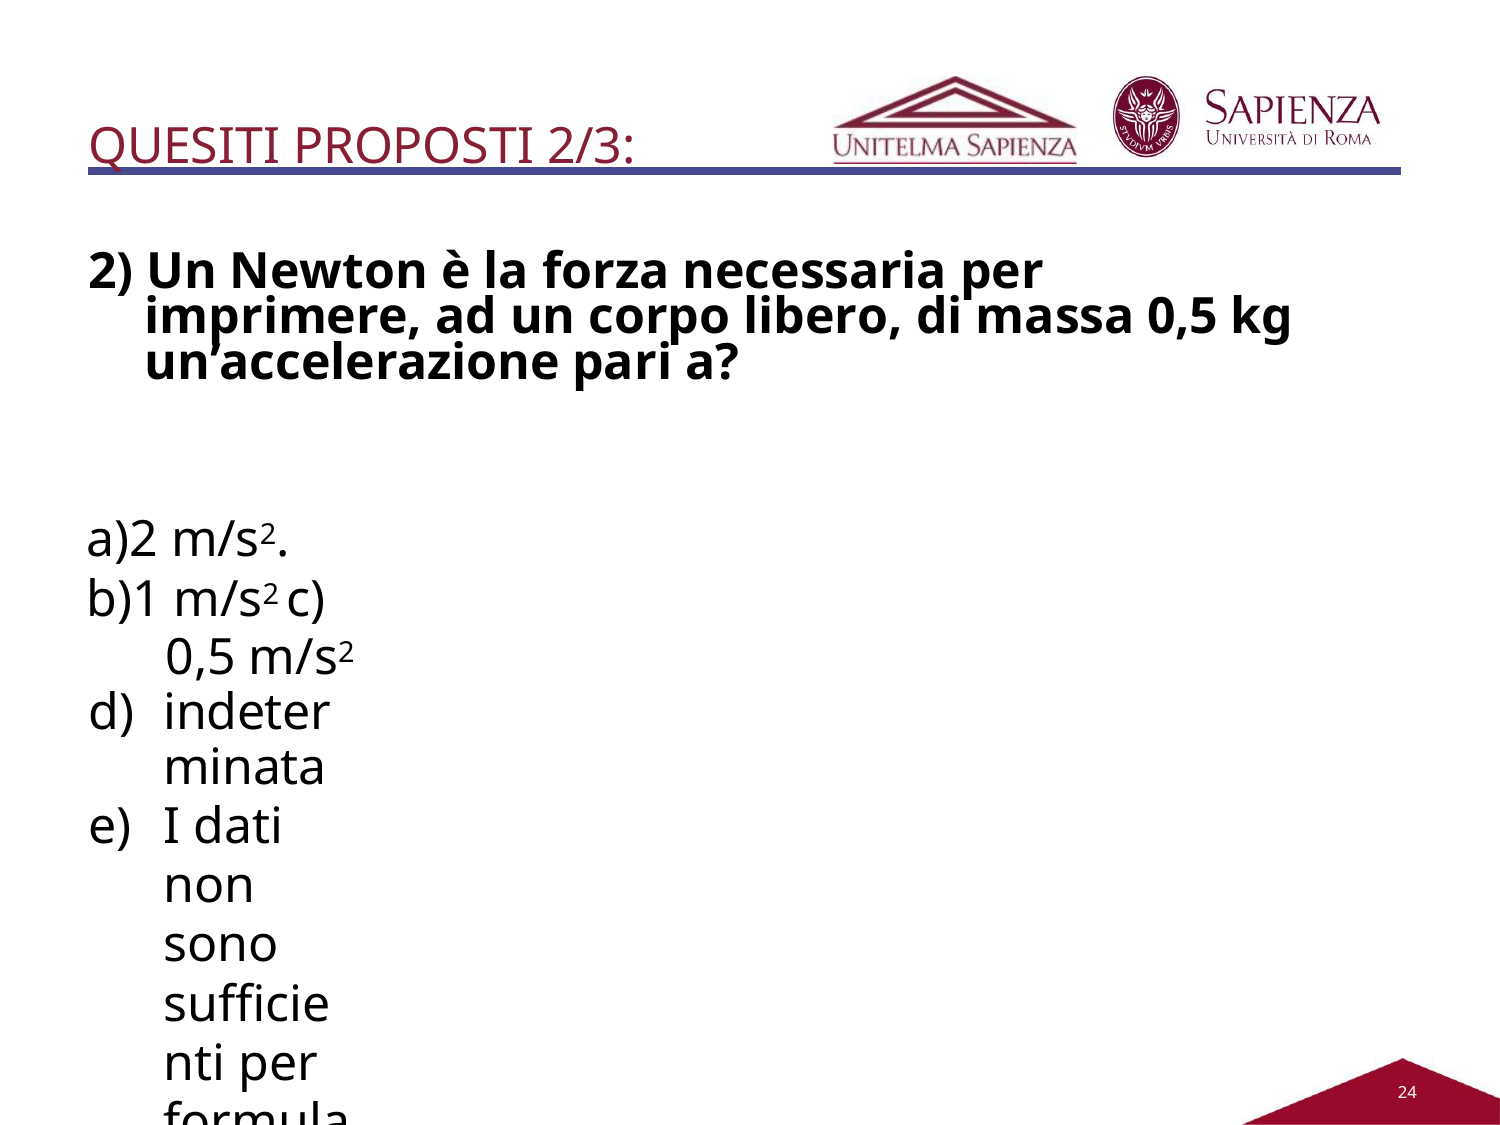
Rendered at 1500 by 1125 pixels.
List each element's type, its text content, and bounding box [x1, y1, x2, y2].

picture [832, 76, 1077, 113]
slide_number 21 [1393, 1081, 1422, 1125]
picture [1303, 1058, 1500, 1125]
picture [1104, 66, 1414, 164]
text_box QUESITI PROPOSTI 2/3: 2) Un Newton è la forza necessaria per imprimere, ad un corpo libero, di massa 0,5 kg un’accelerazione pari a? 2 m/s2. 1 m/s2 c) 0,5 m/s2 indeterminata I dati non sono sufficienti per formulare una risposta [86, 113, 1303, 1125]
